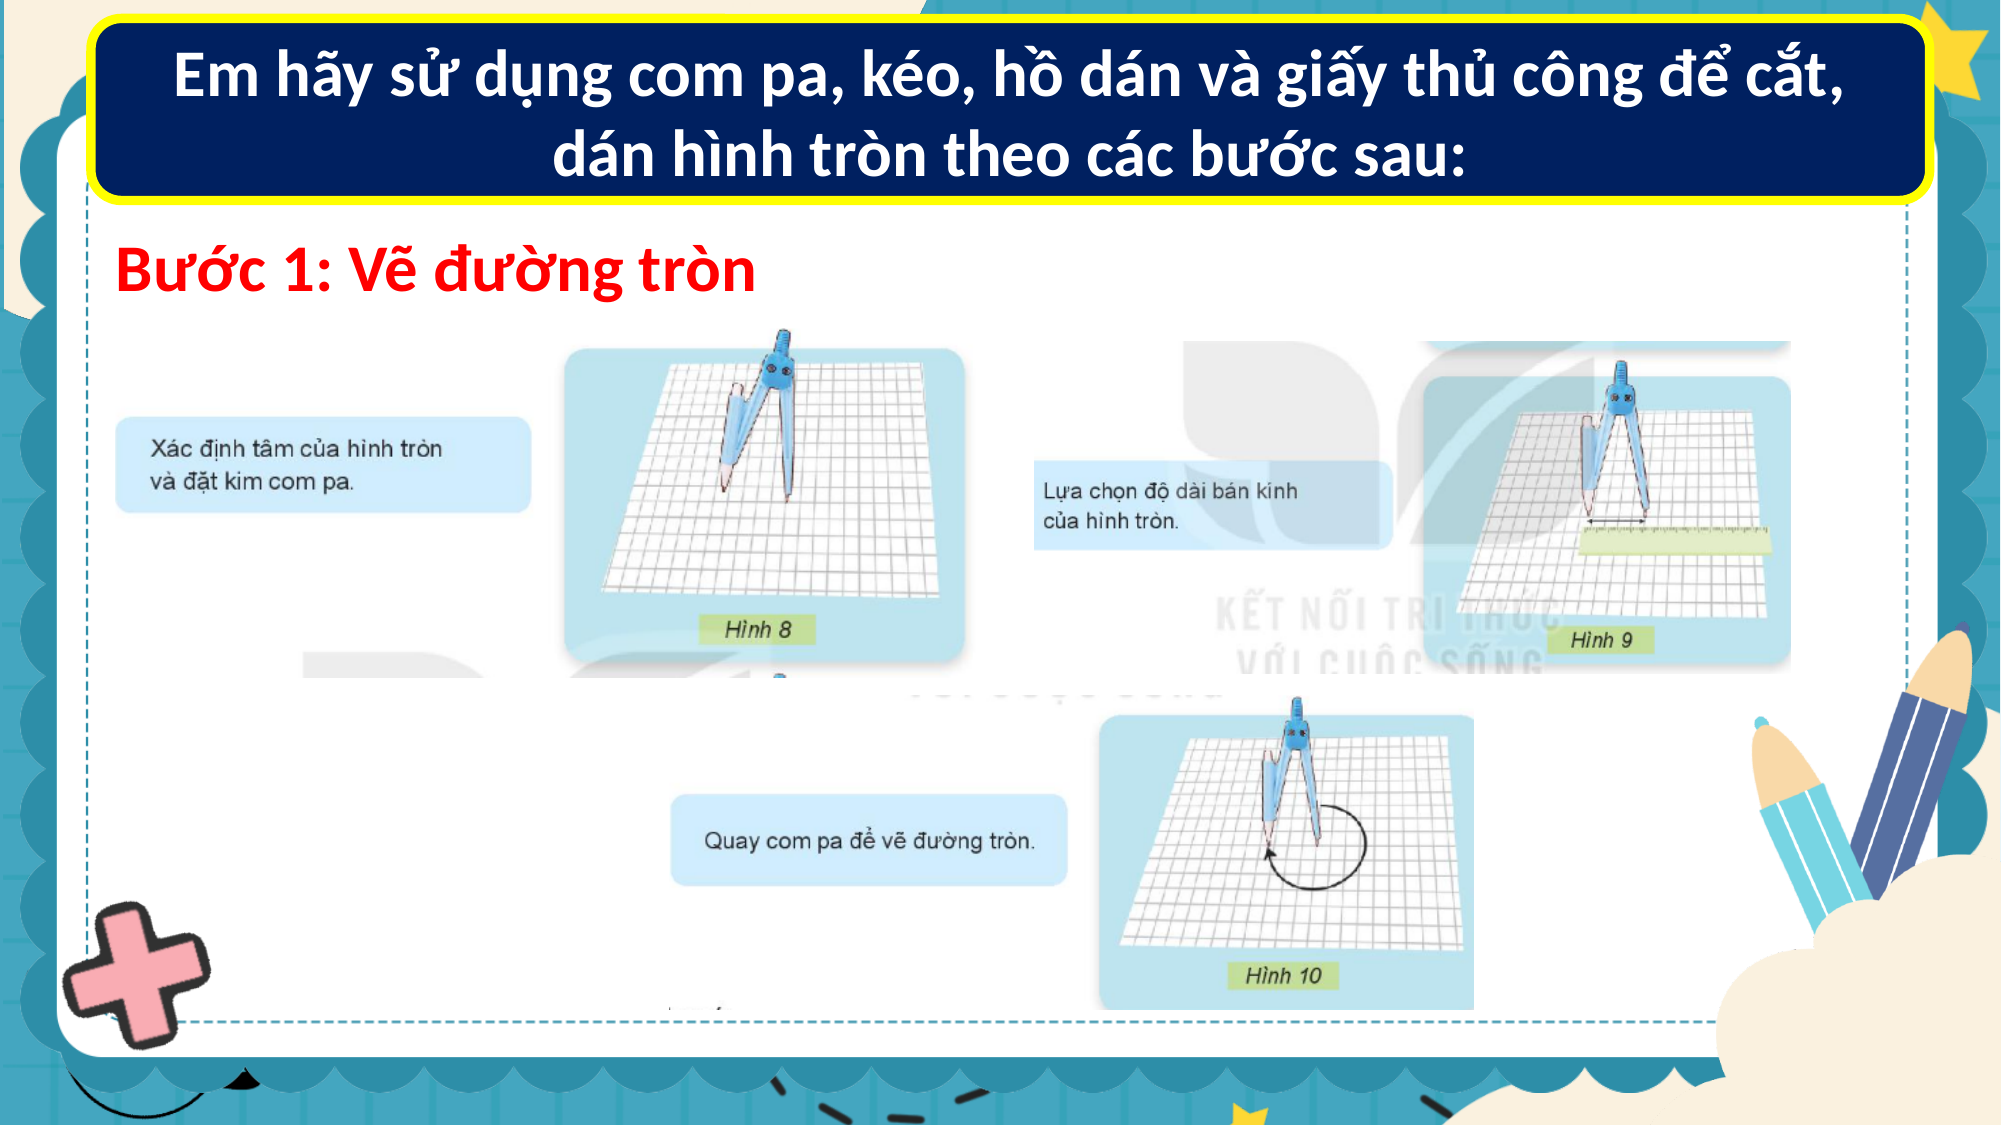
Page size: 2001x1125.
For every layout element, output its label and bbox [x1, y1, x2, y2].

picture [115, 320, 980, 678]
picture [1034, 0, 2001, 1125]
picture [45, 873, 225, 1059]
text_box [4, 0, 2000, 1125]
picture [0, 0, 4, 1125]
picture [669, 695, 1474, 1010]
